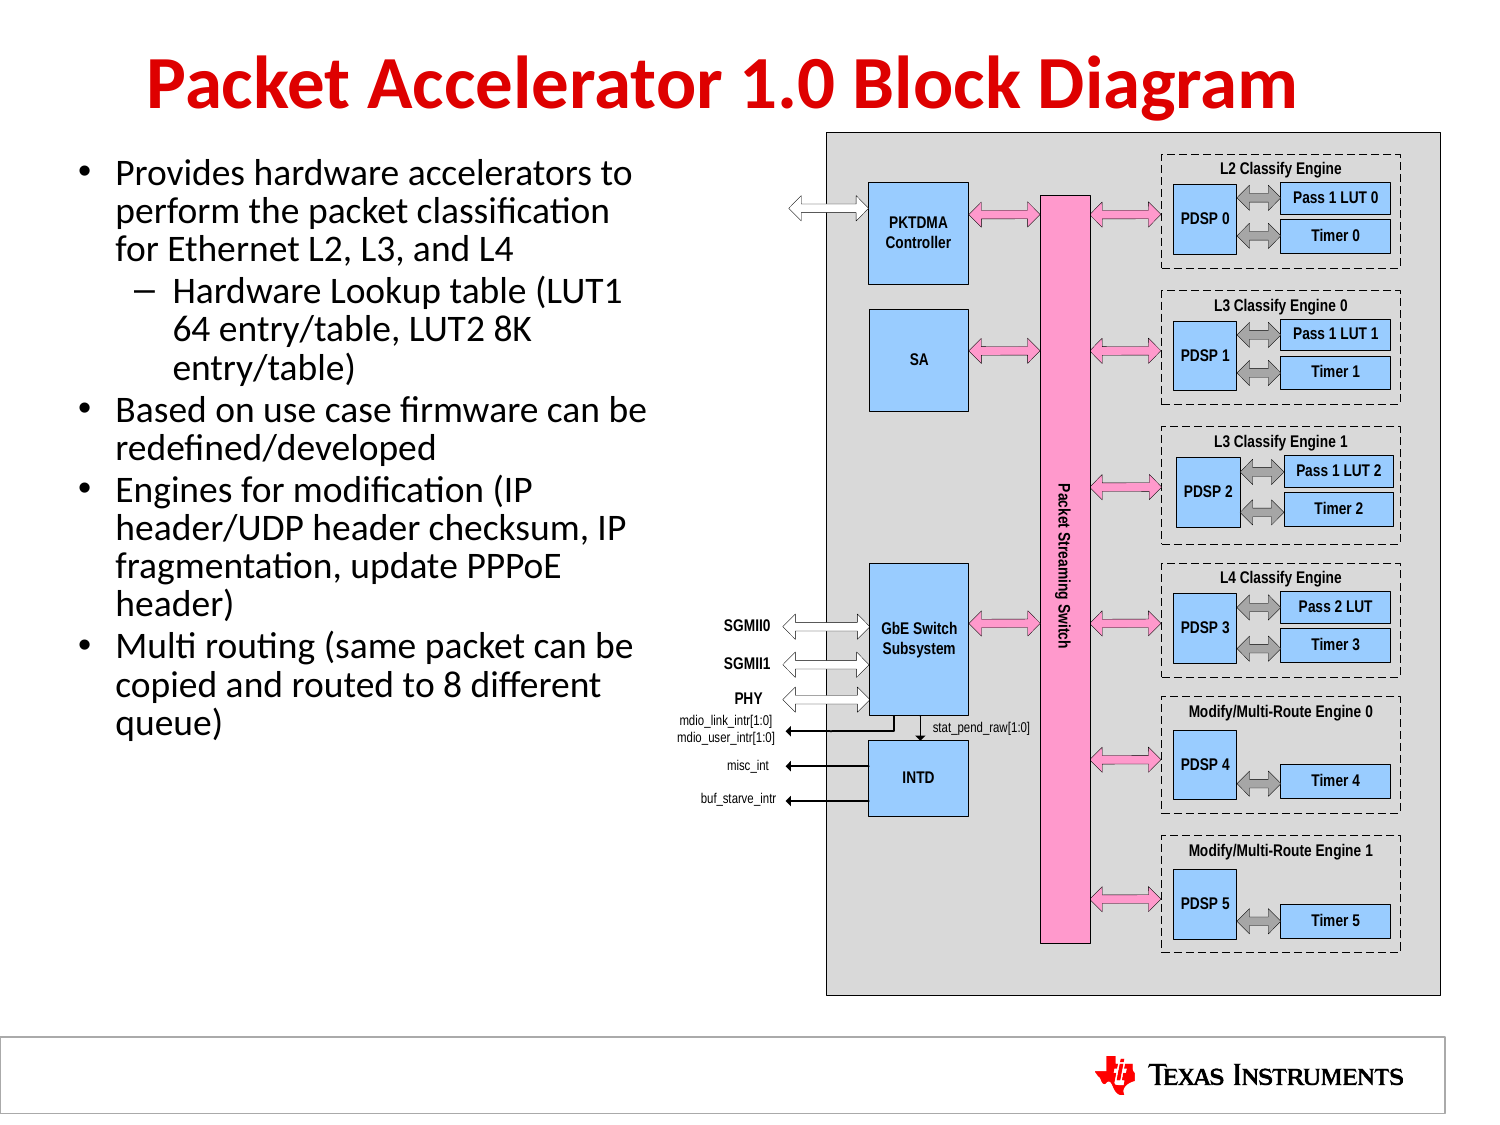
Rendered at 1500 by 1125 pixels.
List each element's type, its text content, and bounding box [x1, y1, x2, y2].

text_box Provides hardware accelerators to perform the packet classification for Ethernet L2, L3, and L4 Hardware Lookup table (LUT1 64 entry/table, LUT2 8K entry/table) Based on use case firmware can be redefined/developed Engines for modification (IP header/UDP header checksum, IP fragmentation, update PPPoE header) Multi routing (same packet can be copied and routed to 8 different queue) [63, 147, 660, 788]
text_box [665, 129, 1444, 1125]
title Packet Accelerator 1.0 Block Diagram [37, 23, 1426, 134]
